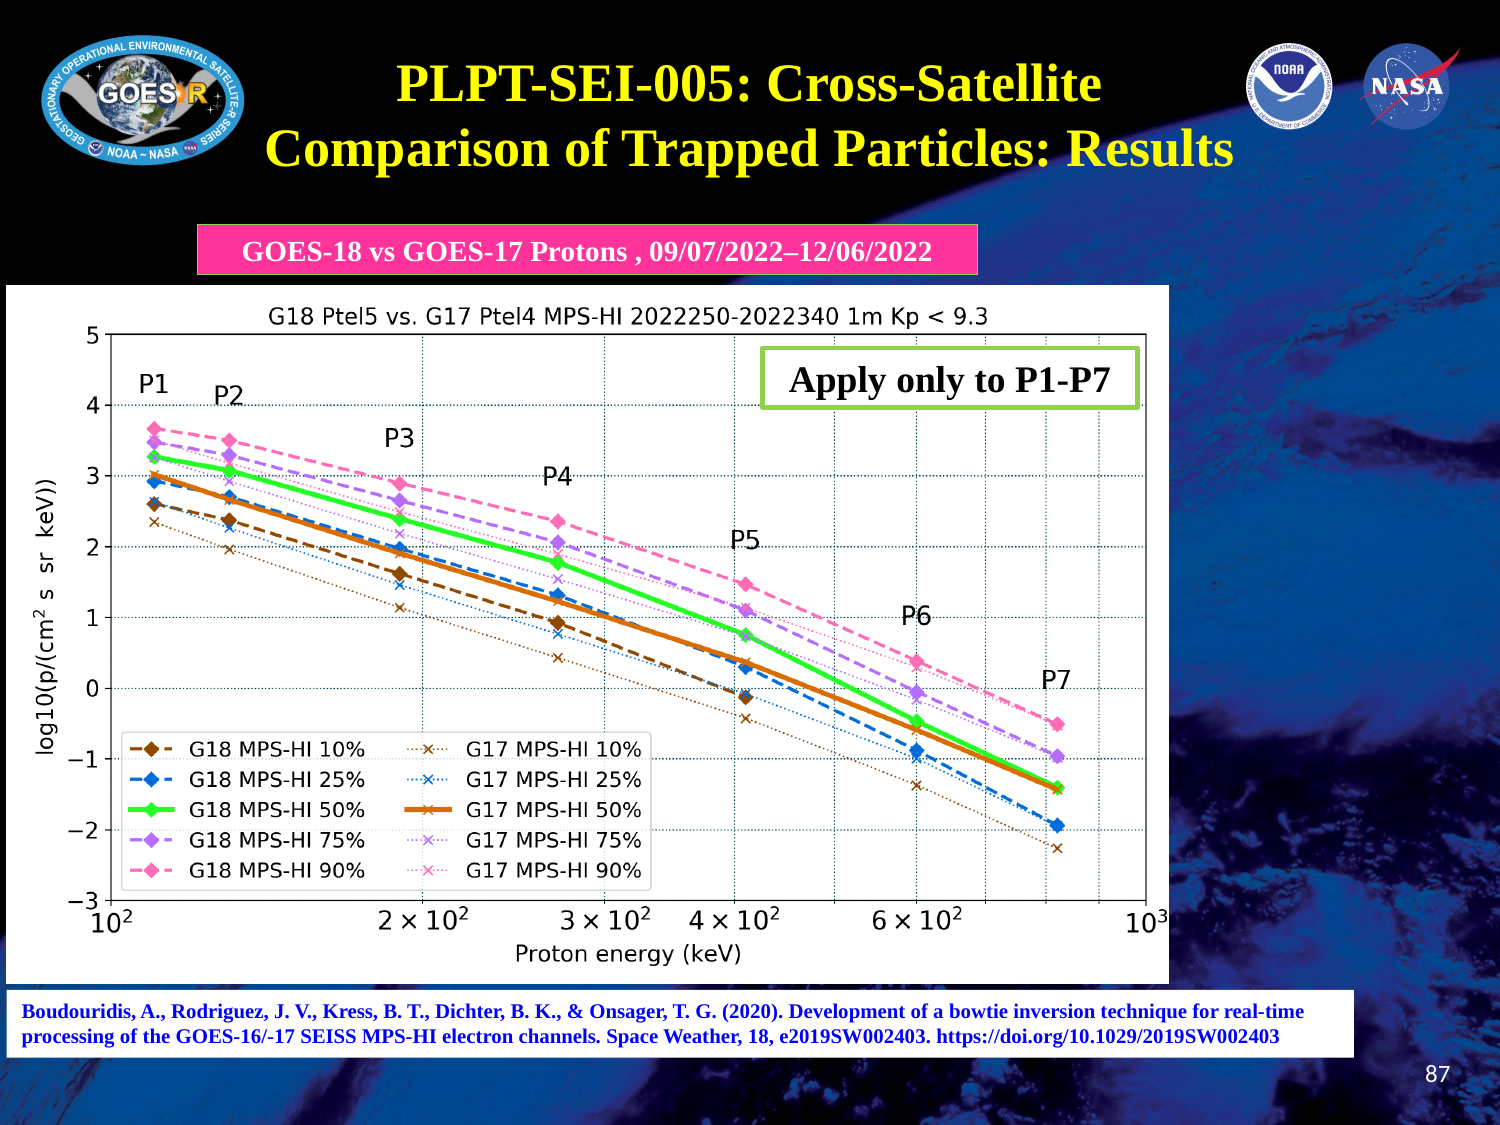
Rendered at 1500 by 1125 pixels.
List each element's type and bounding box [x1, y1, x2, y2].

title [200, 37, 1299, 188]
text_box [6, 989, 1354, 1058]
text_box [197, 224, 978, 275]
picture [0, 0, 1500, 1125]
slide_number [1353, 1042, 1466, 1103]
